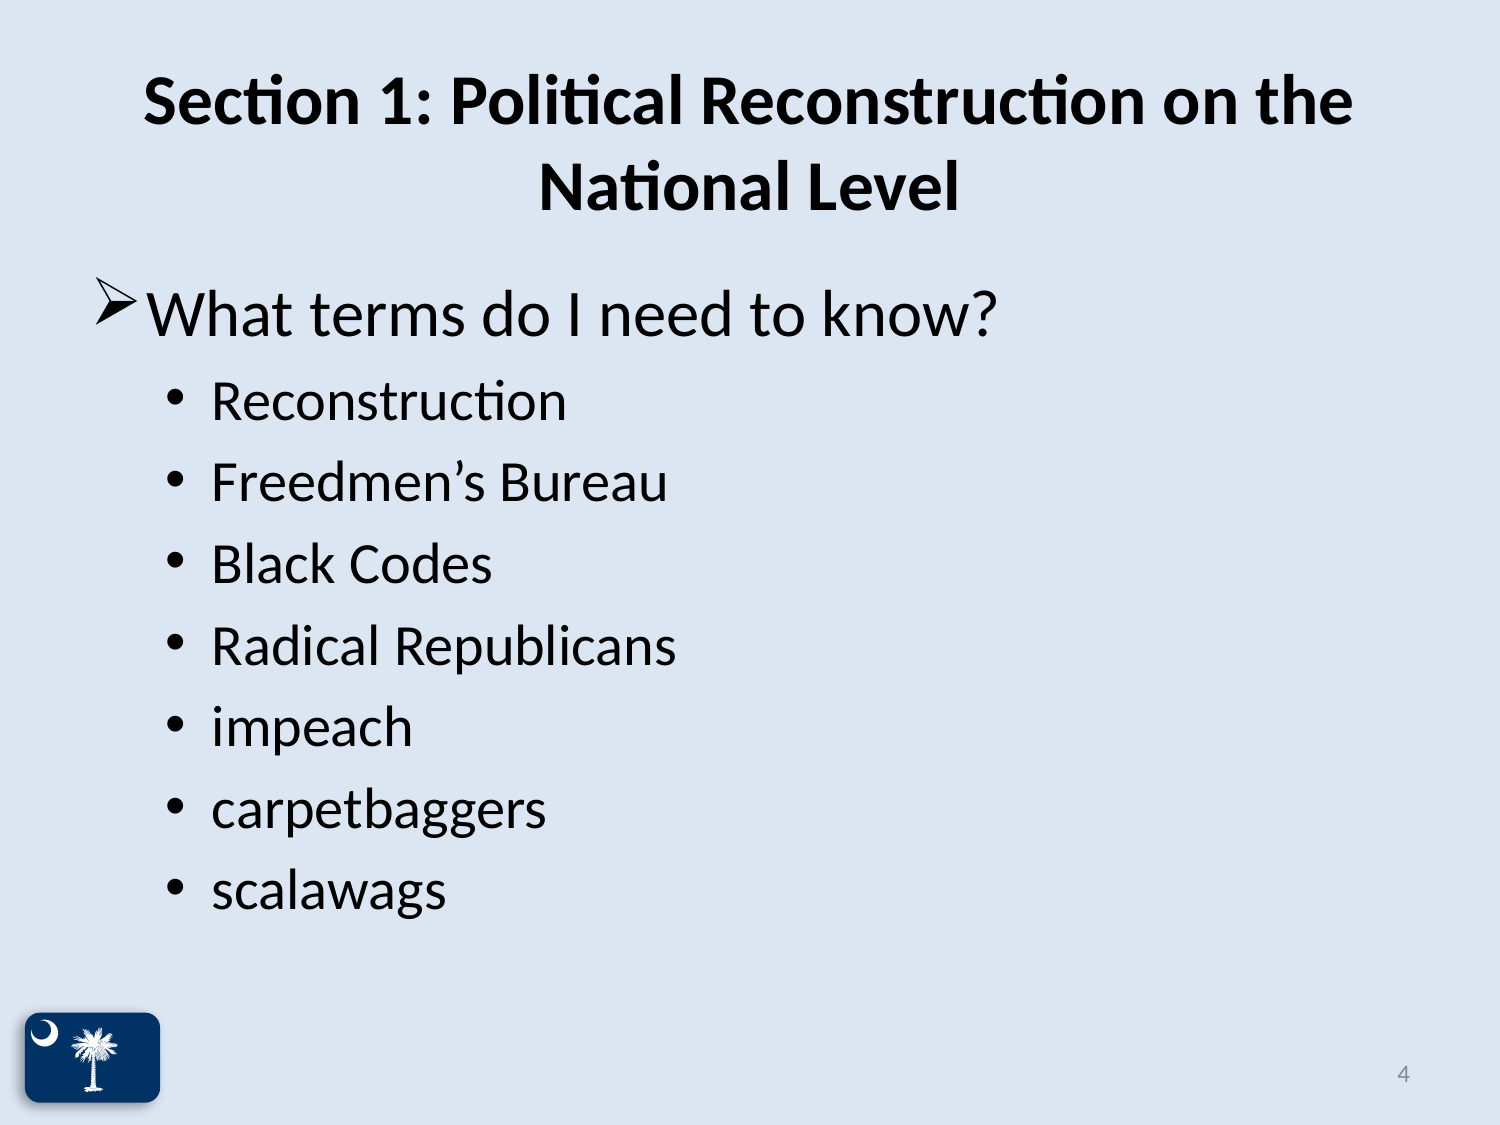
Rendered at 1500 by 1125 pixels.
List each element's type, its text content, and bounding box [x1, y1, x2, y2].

picture [24, 1012, 161, 1103]
list What terms do I need to know? Reconstruction Freedmen’s Bureau Black Codes Radical Republicans impeach carpetbaggers scalawags [75, 262, 1425, 1005]
slide_number 4 [1074, 1042, 1425, 1103]
title Section 1: Political Reconstruction on the National Level [75, 45, 1425, 233]
